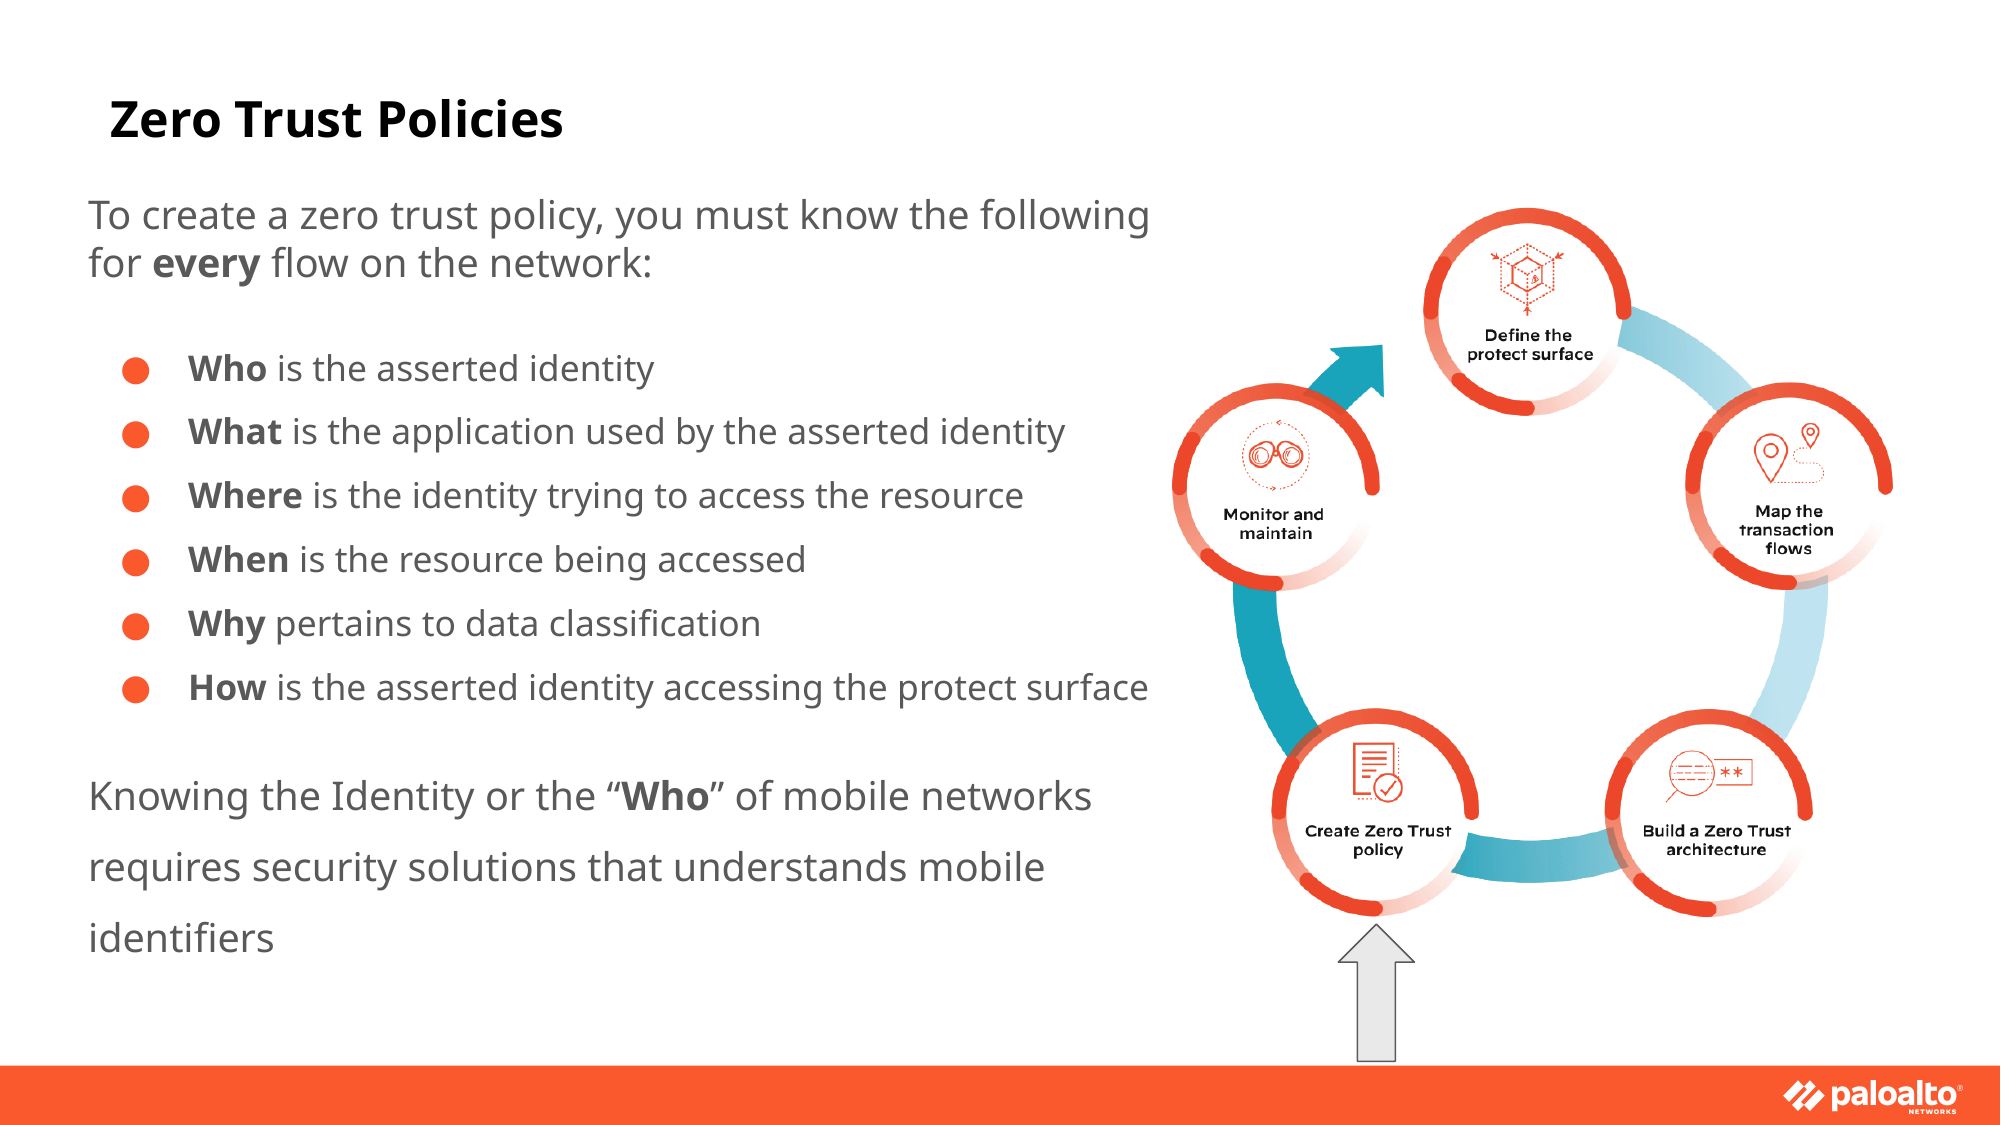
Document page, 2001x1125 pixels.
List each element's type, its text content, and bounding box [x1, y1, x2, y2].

title Zero Trust Policies [90, 67, 2000, 235]
picture [1783, 1080, 1963, 1114]
text_box [1338, 939, 1415, 1062]
list To create a zero trust policy, you must know the following for every flow on the network: Who is the asserted identity What is the application used by the asserted identity Where is the identity trying to access the resource When is the resource being accessed Why pertains to data classification How is the asserted identity accessing the protect surface Knowing the Identity or the “Who” of mobile networks requires security solutions that understands mobile identifiers [68, 170, 1196, 918]
picture [1169, 194, 1896, 931]
